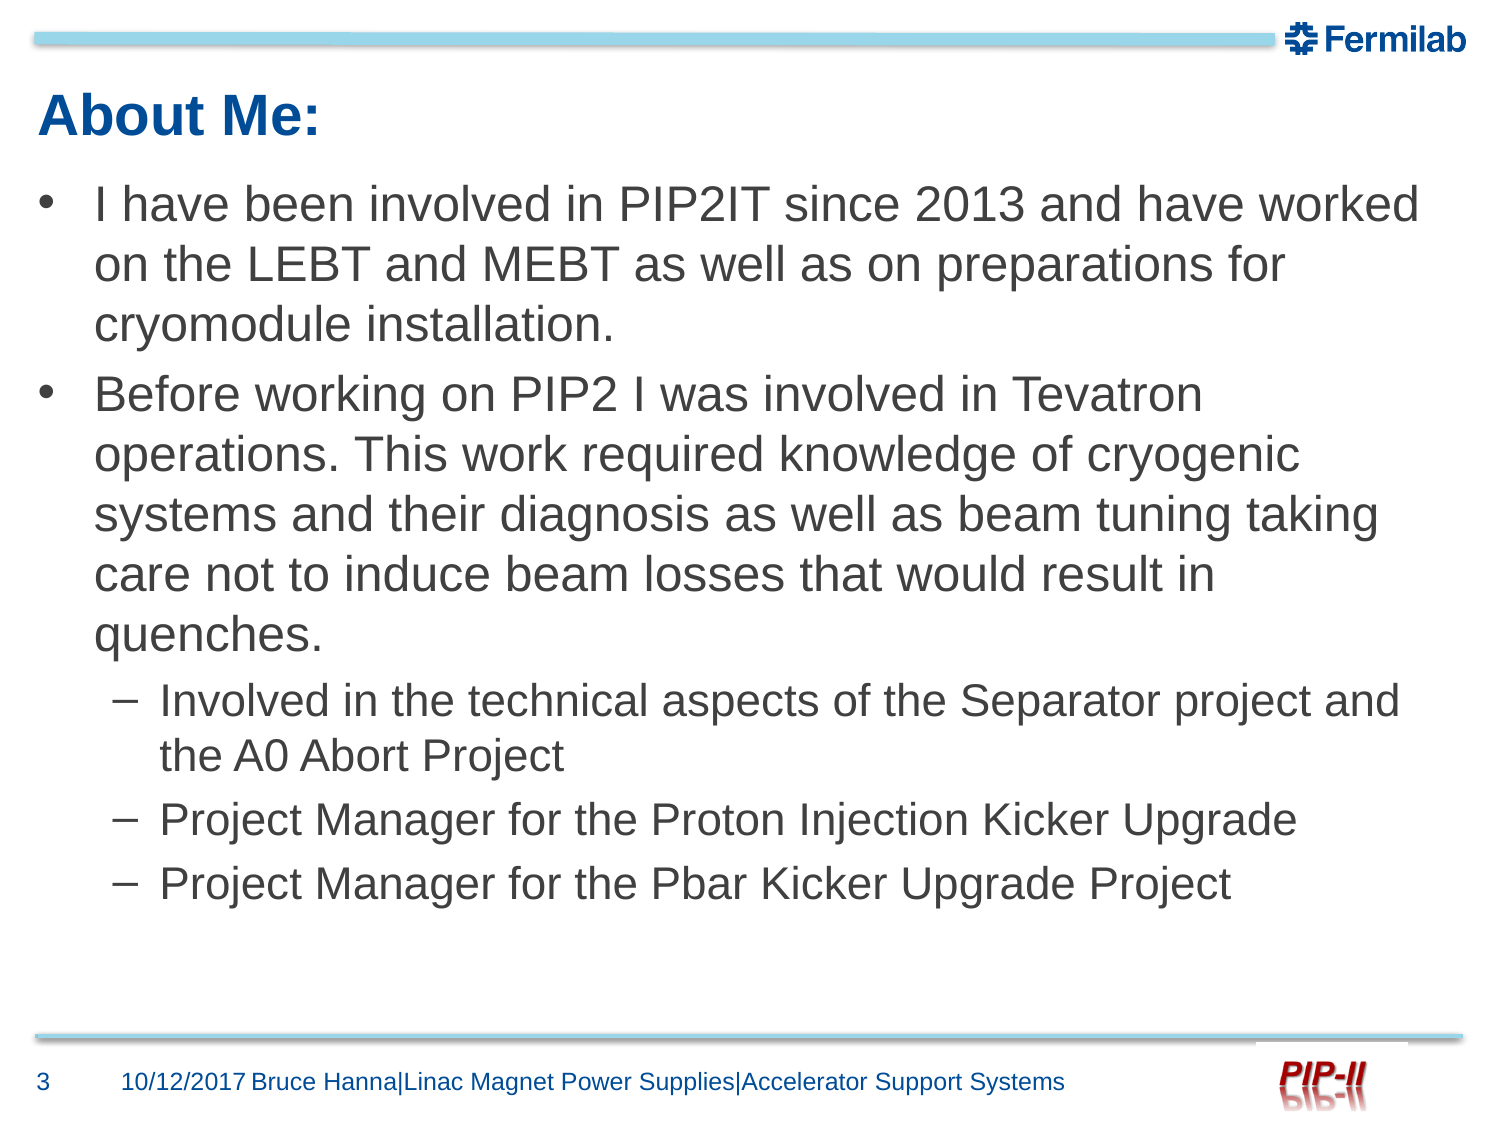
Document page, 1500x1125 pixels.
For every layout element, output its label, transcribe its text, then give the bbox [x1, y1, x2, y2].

slide_number 3 [36, 1065, 105, 1105]
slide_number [120, 1065, 251, 1105]
footer Bruce Hanna|Linac Magnet Power Supplies|Accelerator Support Systems [251, 1065, 1161, 1105]
title About Me: [37, 76, 1463, 147]
list I have been involved in PIP2IT since 2013 and have worked on the LEBT and MEBT as well as on preparations for cryomodule installation. Before working on PIP2 I was involved in Tevatron operations. This work required knowledge of cryogenic systems and their diagnosis as well as beam tuning taking care not to induce beam losses that would result in quenches. Involved in the technical aspects of the Separator project and the A0 Abort Project Project Manager for the Proton Injection Kicker Upgrade Project Manager for the Pbar Kicker Upgrade Project [37, 171, 1461, 990]
picture [1256, 1042, 1408, 1125]
picture [1285, 22, 1466, 55]
